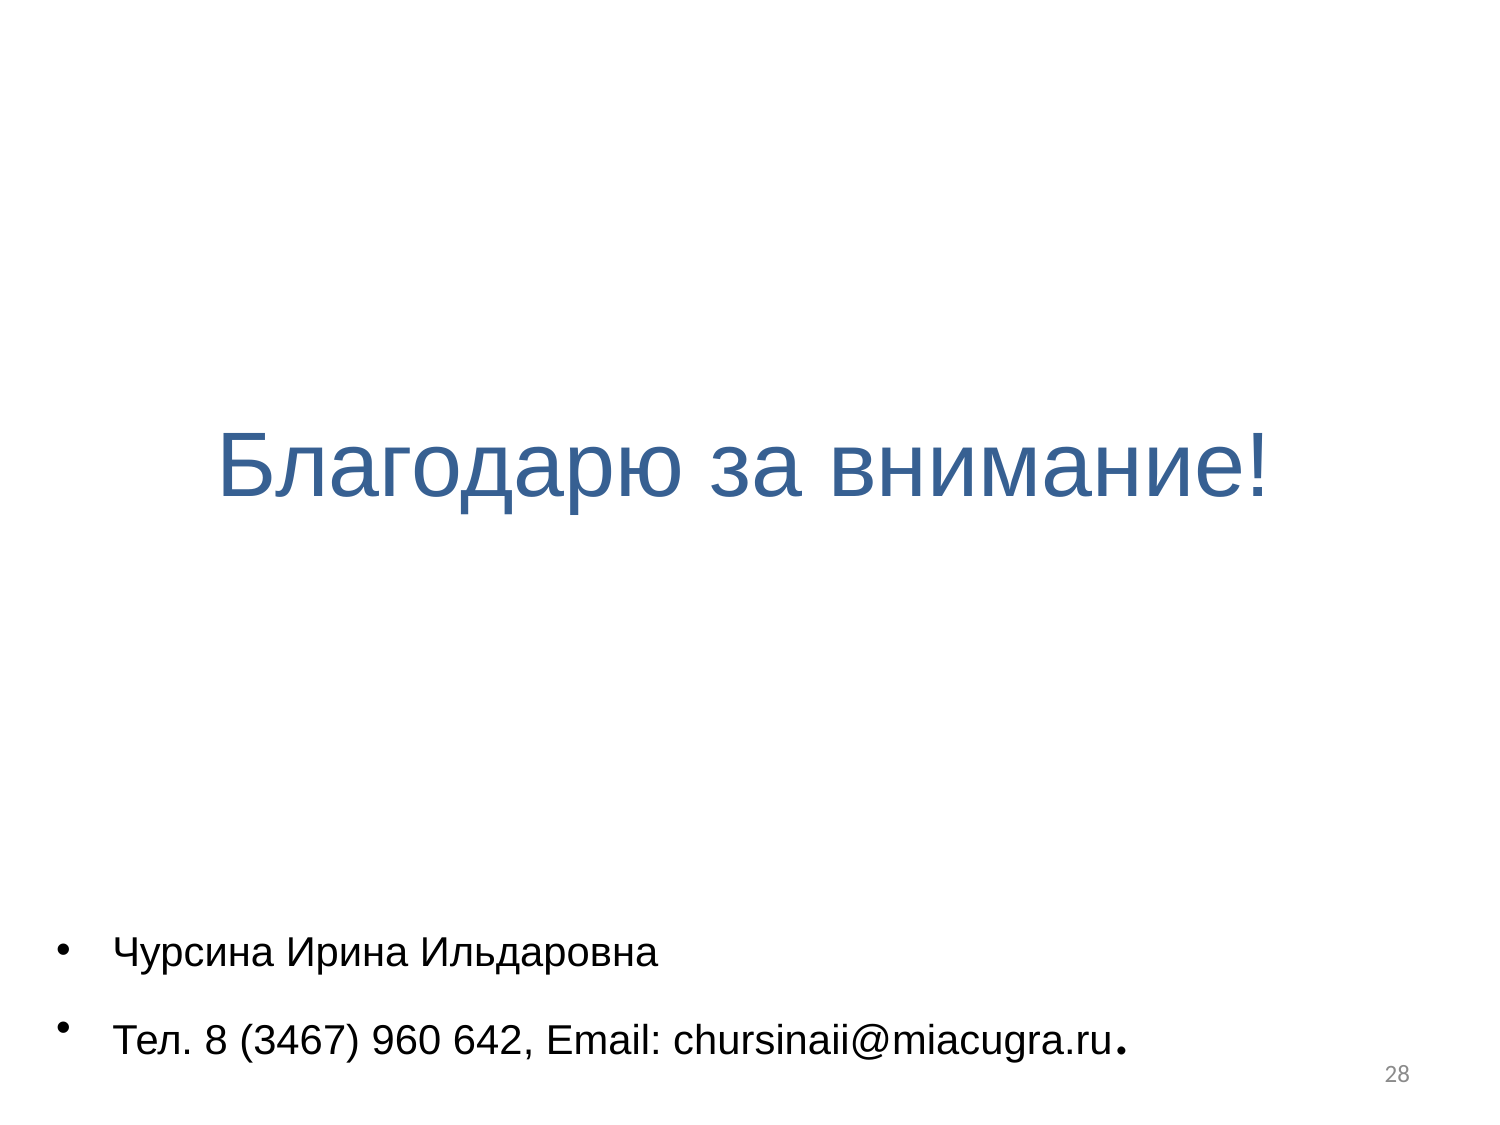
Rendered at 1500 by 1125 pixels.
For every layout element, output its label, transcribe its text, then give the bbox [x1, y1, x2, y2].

text_box Благодарю за внимание! [171, 397, 1317, 522]
slide_number 28 [1074, 1042, 1425, 1103]
text_box Чурсина Ирина Ильдаровна Тел. 8 (3467) 960 642, Email: chursinaii@miacugra.ru. [41, 916, 1425, 986]
